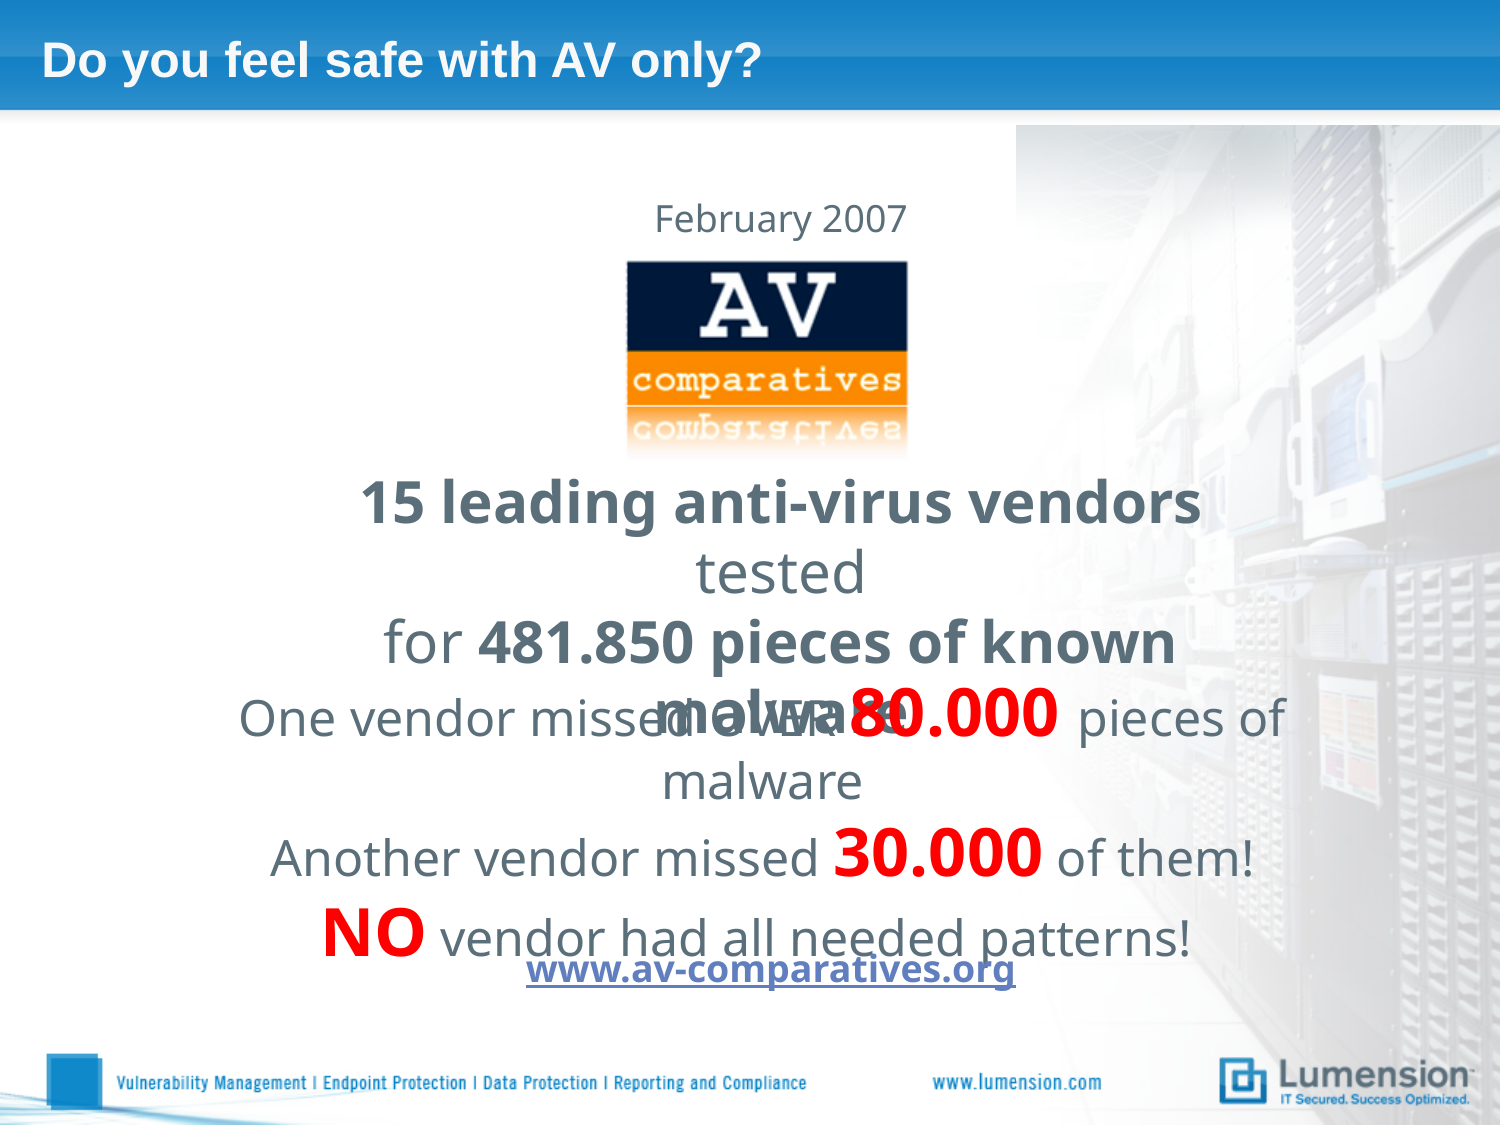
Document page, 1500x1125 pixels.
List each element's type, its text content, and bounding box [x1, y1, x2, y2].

picture [623, 258, 913, 487]
text_box www.av-comparatives.org [362, 937, 1190, 1004]
text_box February 2007 15 leading anti-virus vendors tested for 481.850 pieces of known malware [337, 187, 1225, 662]
text_box One vendor missed OVER 80.000 pieces of malware Another vendor missed 30.000 of them! NO vendor had all needed patterns! [174, 662, 1350, 1038]
picture [0, 0, 1500, 1125]
title Do you feel safe with AV only? [40, 27, 1279, 91]
